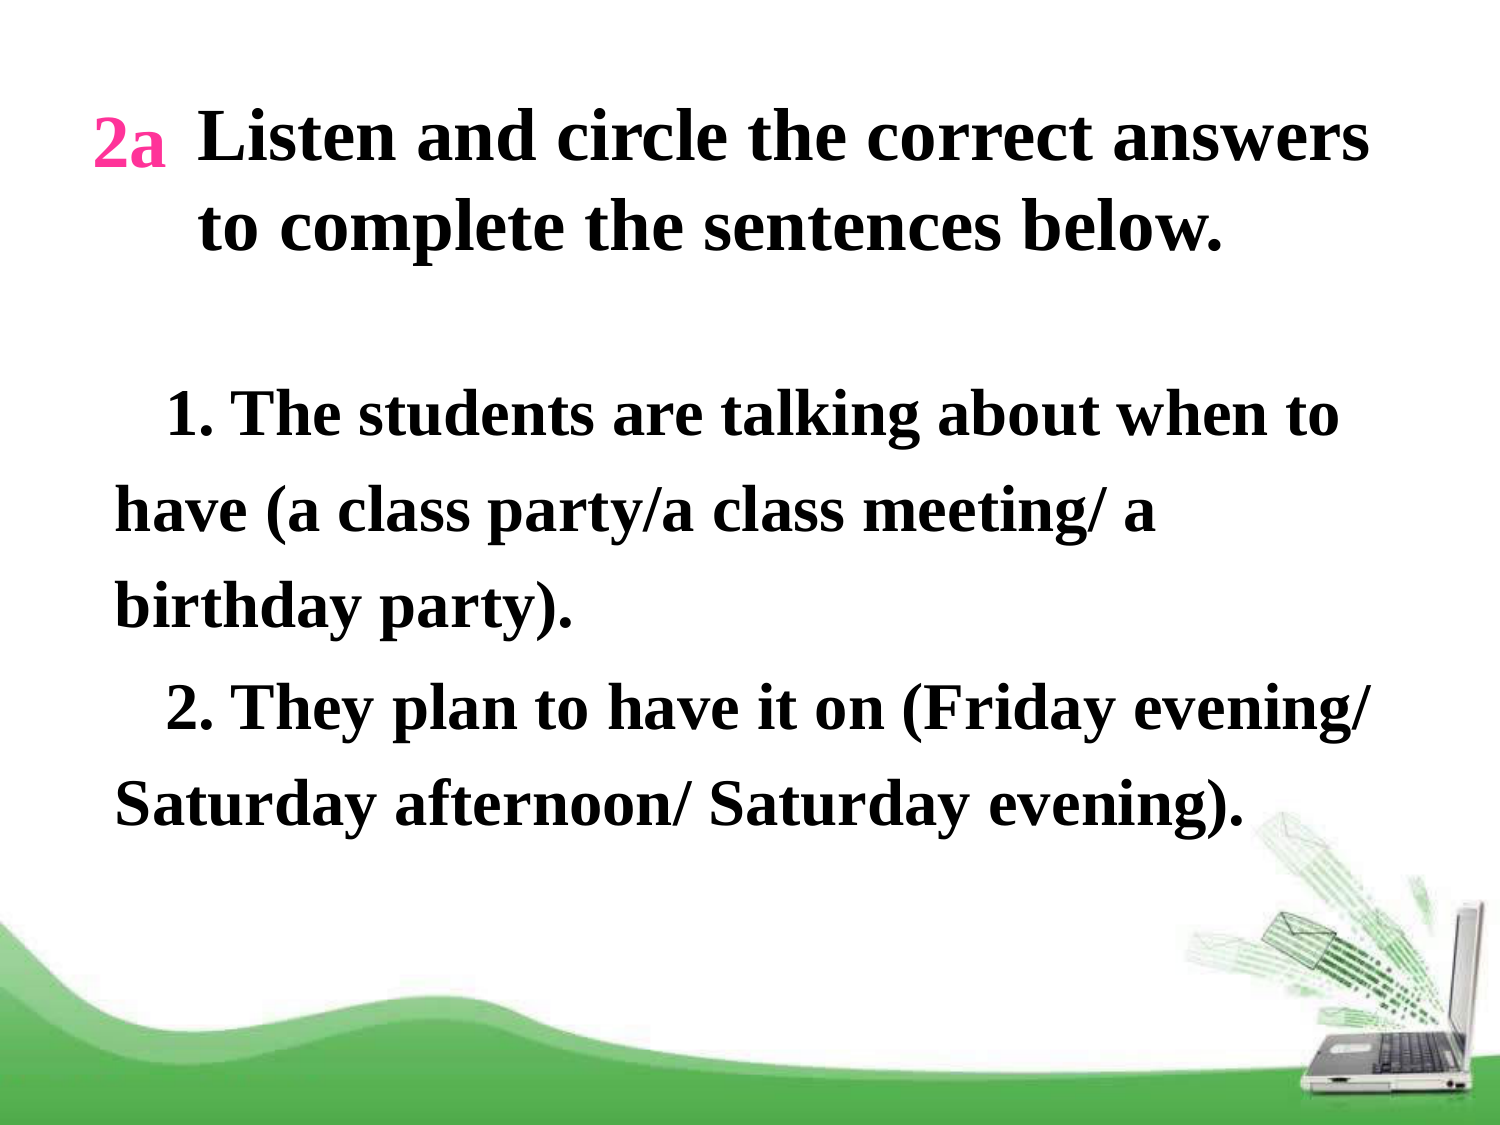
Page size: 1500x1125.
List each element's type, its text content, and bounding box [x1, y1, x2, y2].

text_box [549, 90, 739, 185]
picture [0, 0, 1500, 1125]
text_box 2a [76, 90, 184, 185]
text_box 1. The students are talking about when to have (a class party/a class meeting/ a birthday party). 2. They plan to have it on (Friday evening/ Saturday afternoon/ Saturday evening). [100, 345, 1412, 847]
text_box Listen and circle the correct answers to complete the sentences below. [183, 78, 1459, 273]
text_box [265, 456, 632, 551]
text_box [100, 751, 656, 847]
